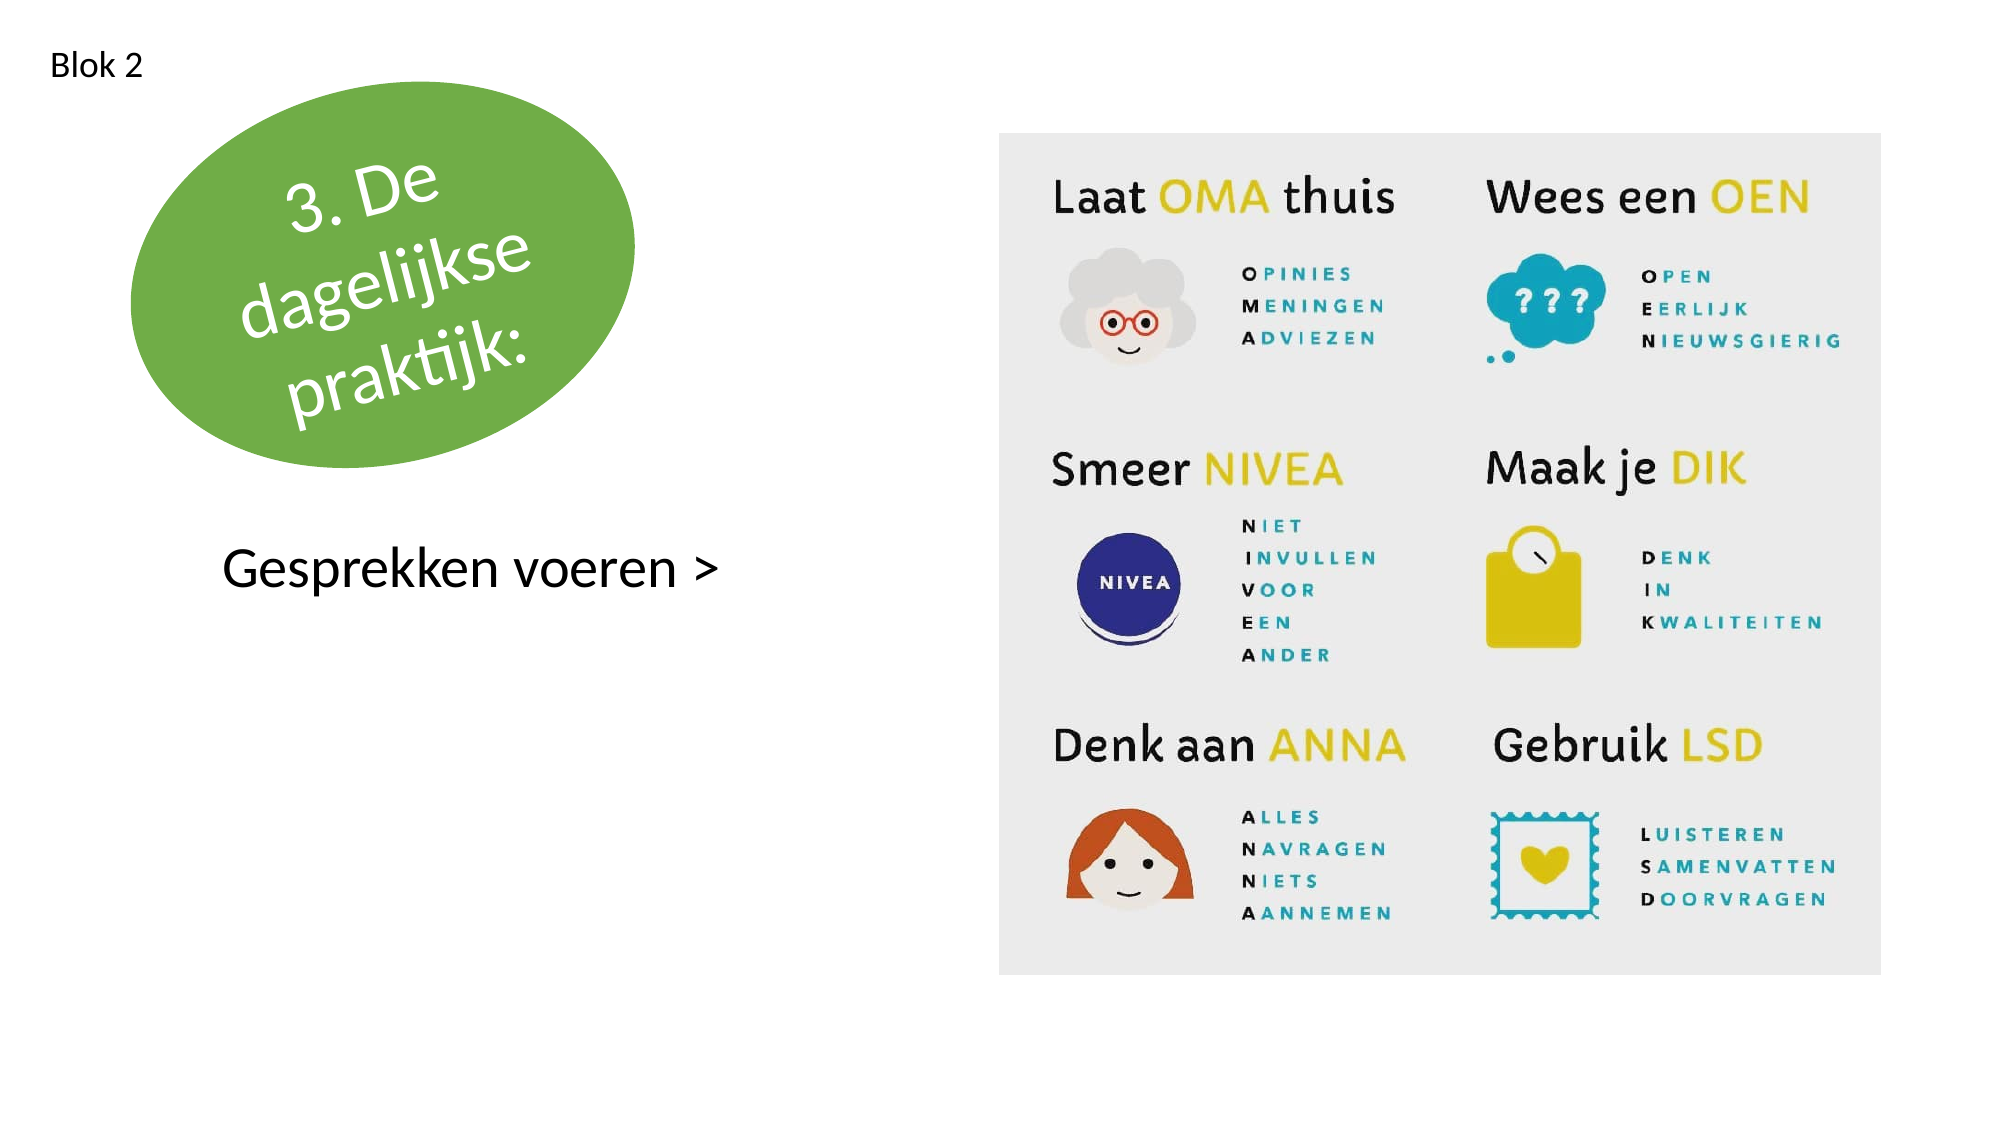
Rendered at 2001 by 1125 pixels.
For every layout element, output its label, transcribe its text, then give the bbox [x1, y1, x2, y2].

text_box 3. De dagelijkse praktijk: [130, 81, 635, 469]
picture [999, 133, 1881, 975]
text_box Gesprekken voeren > [207, 521, 905, 607]
text_box Blok 2 [35, 32, 304, 92]
